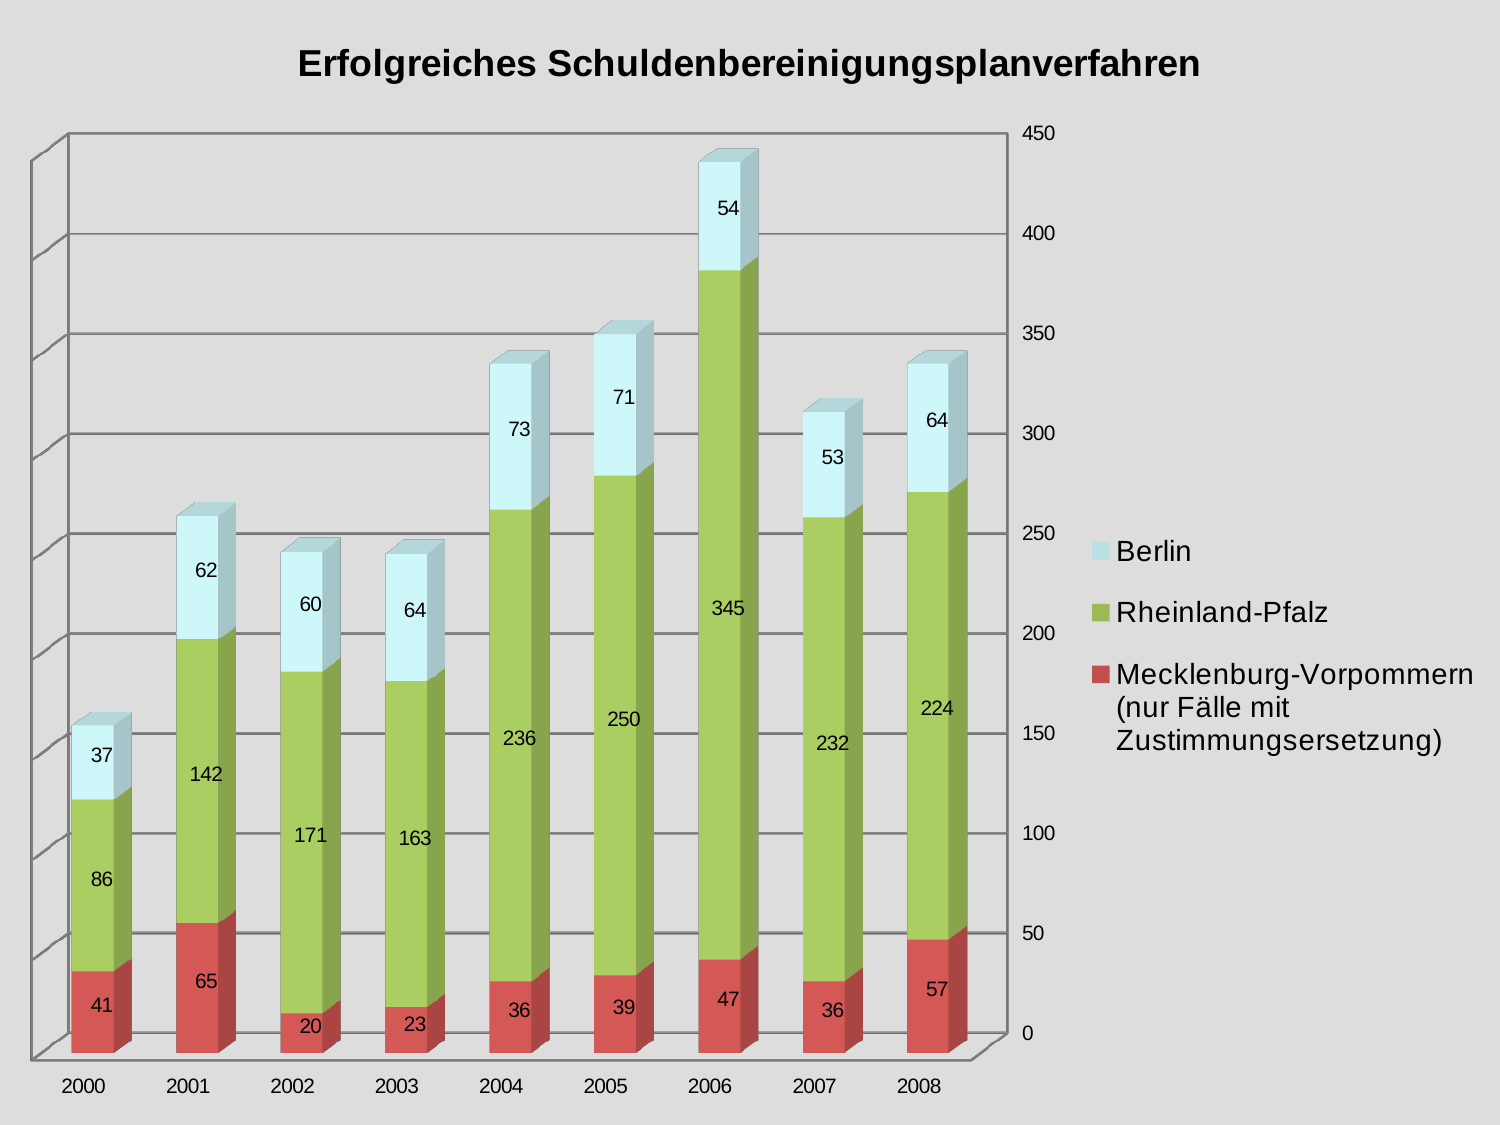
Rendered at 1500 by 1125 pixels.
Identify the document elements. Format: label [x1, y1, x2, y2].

chart [0, 0, 1500, 1125]
